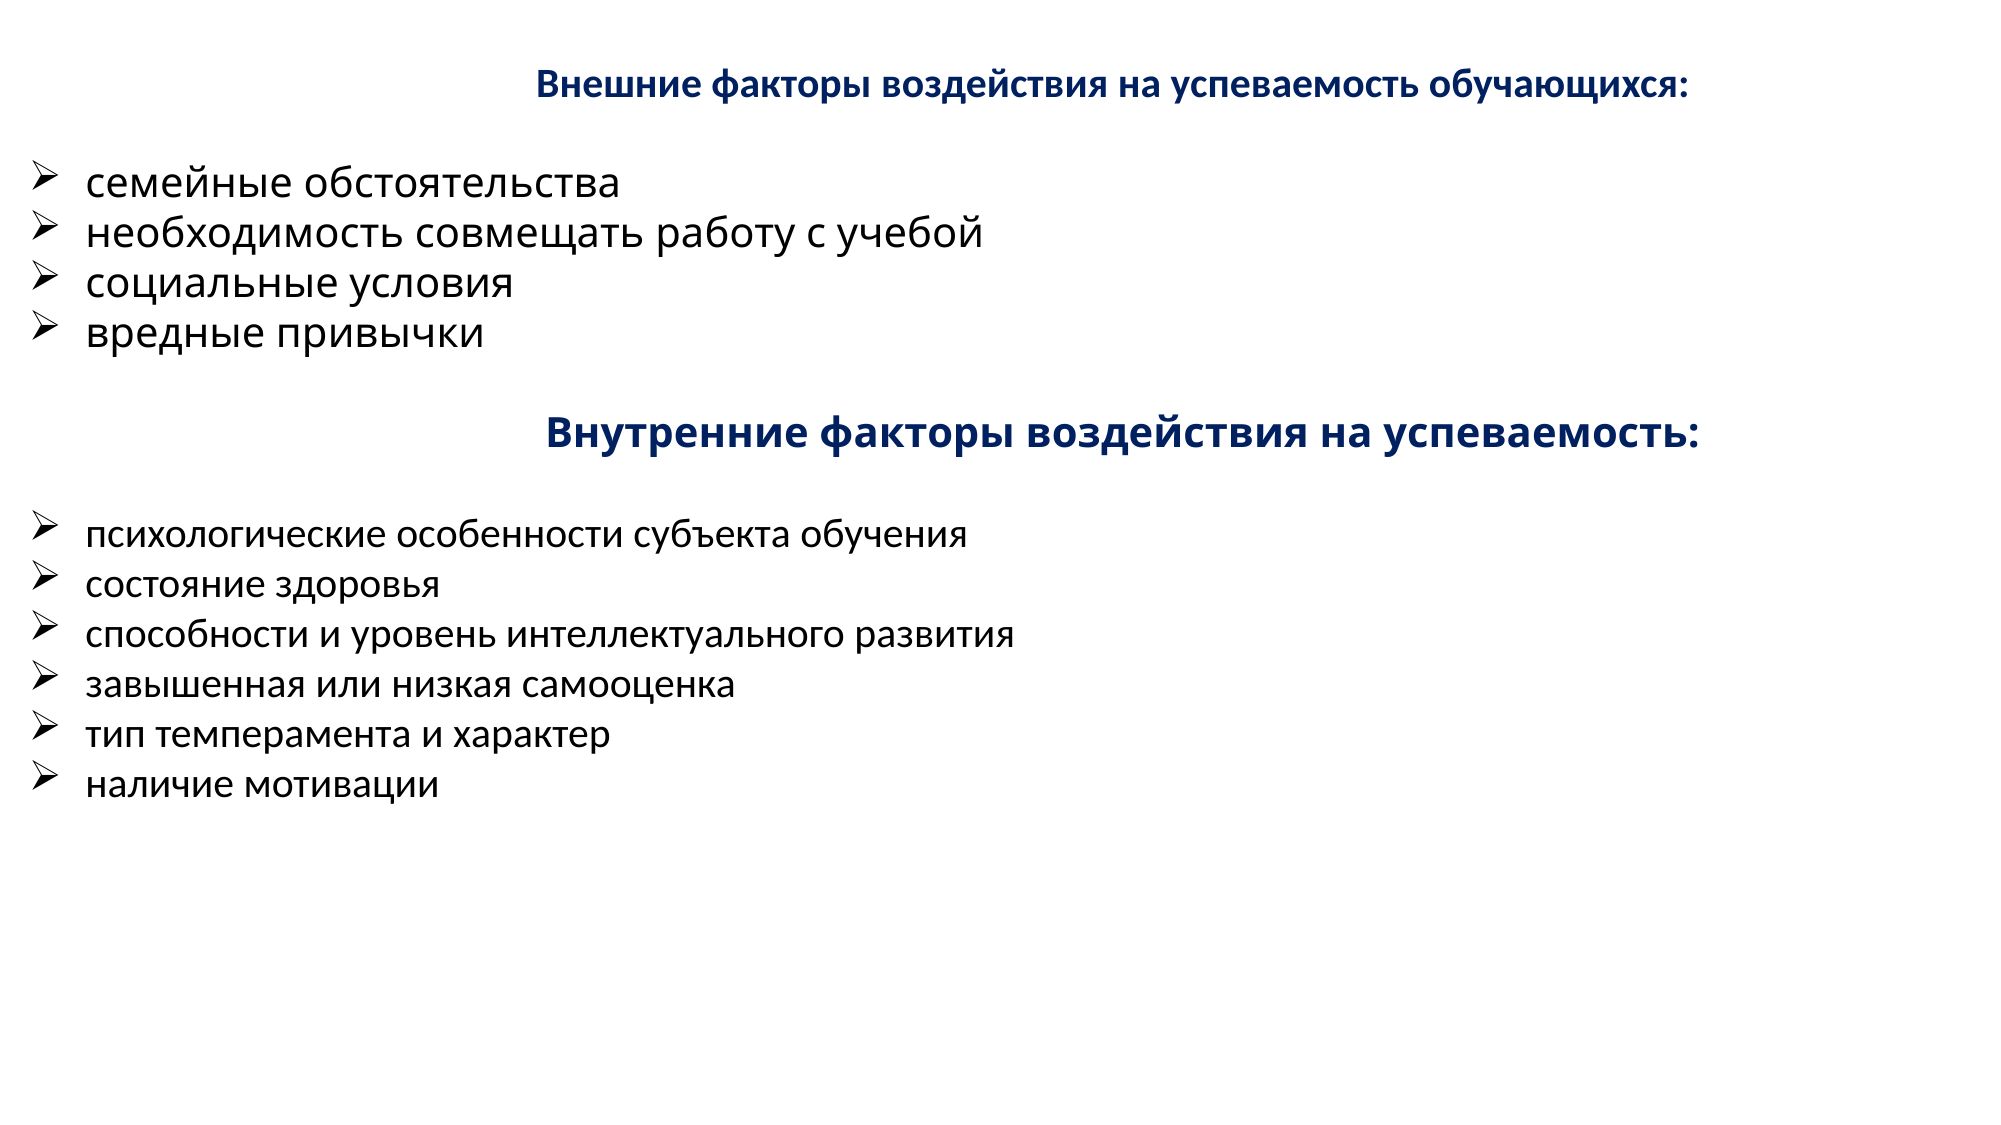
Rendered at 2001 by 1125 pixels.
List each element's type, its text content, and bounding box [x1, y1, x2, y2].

text_box Внешние факторы воздействия на успеваемость обучающихся: семейные обстоятельства необходимость совмещать работу с учебой социальные условия вредные привычки Внутренние факторы воздействия на успеваемость: психологические особенности субъекта обучения состояние здоровья способности и уровень интеллектуального развития завышенная или низкая самооценка тип темперамента и характер наличие мотивации [14, 48, 1967, 1125]
